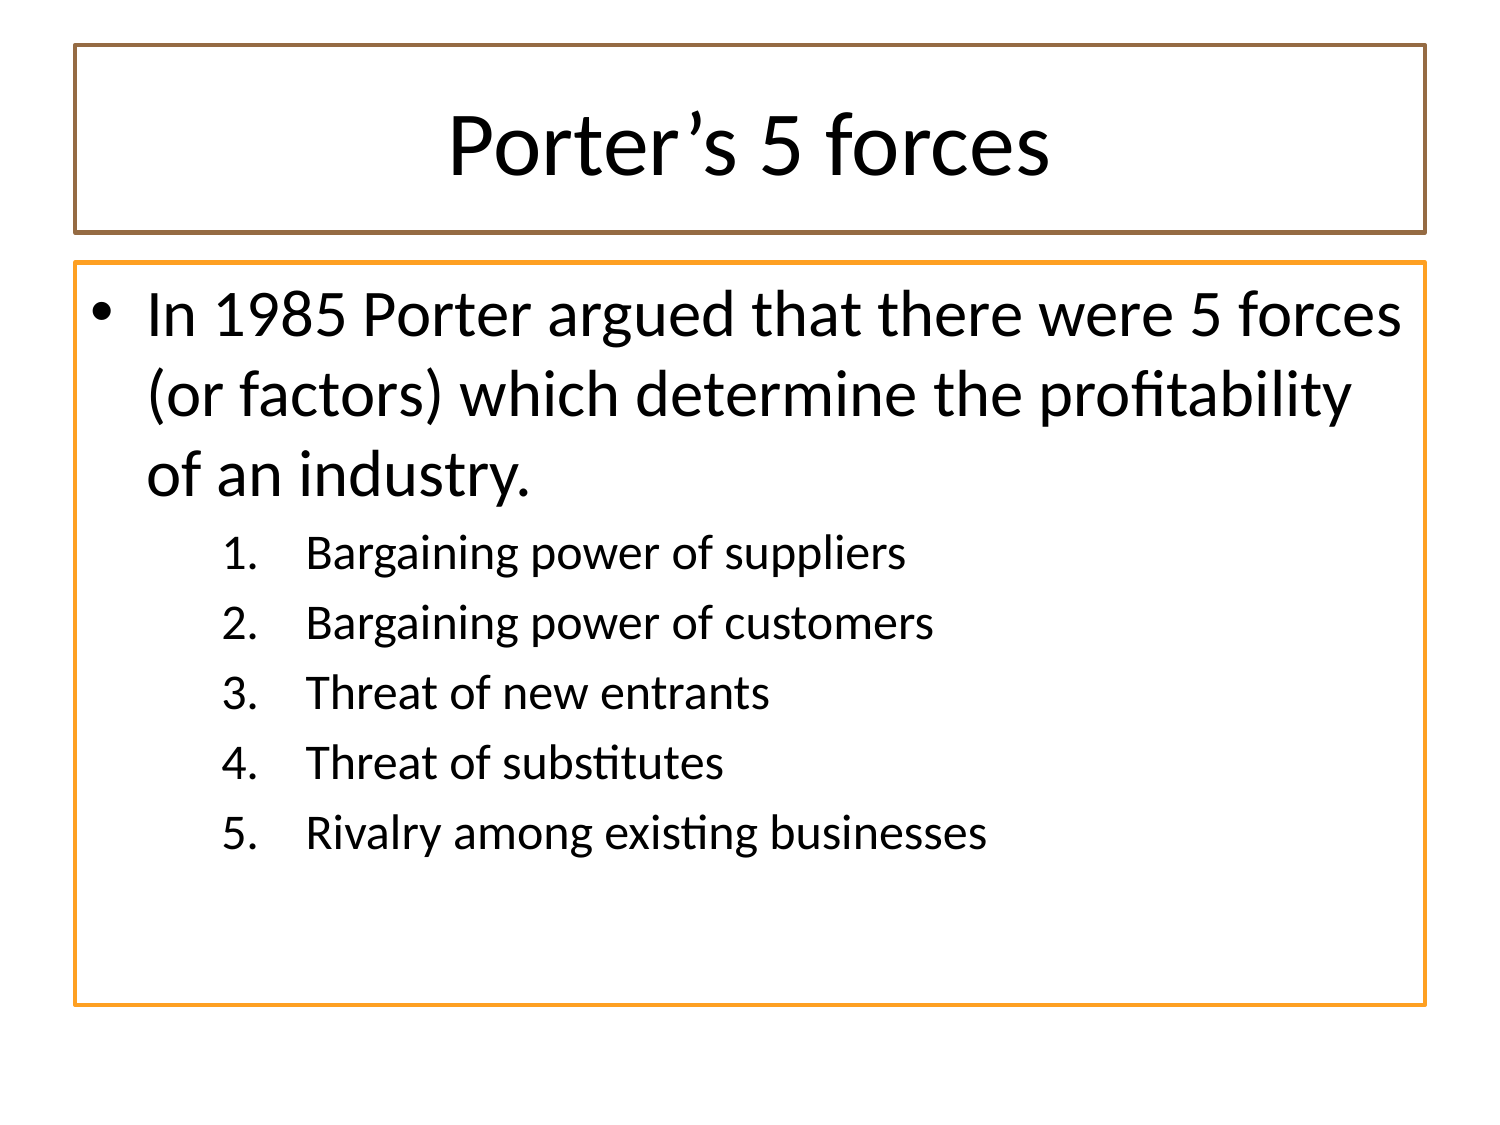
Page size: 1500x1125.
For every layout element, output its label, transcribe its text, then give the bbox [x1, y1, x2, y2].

list In 1985 Porter argued that there were 5 forces (or factors) which determine the profitability of an industry. Bargaining power of suppliers Bargaining power of customers Threat of new entrants Threat of substitutes Rivalry among existing businesses [73, 260, 1427, 1007]
title Porter’s 5 forces [73, 43, 1427, 235]
